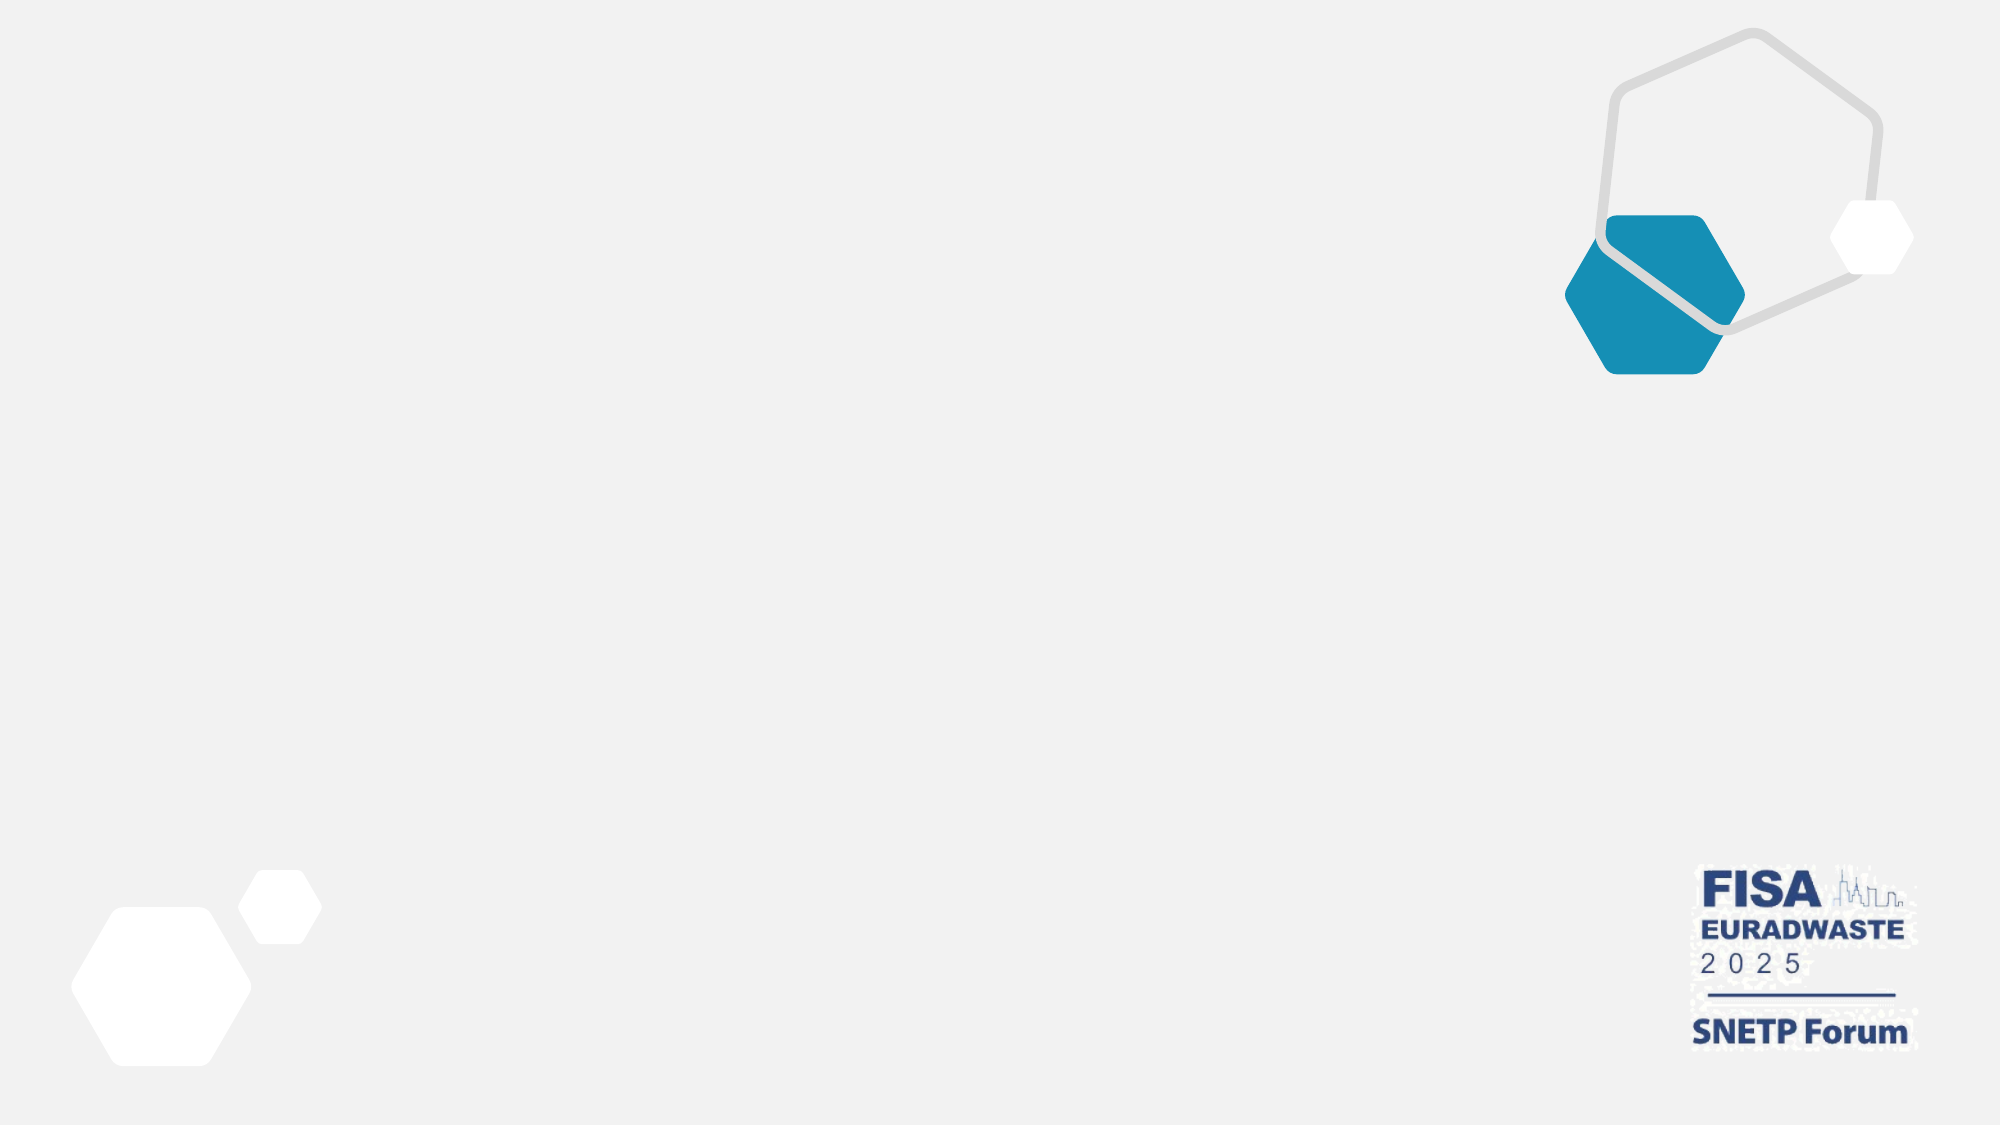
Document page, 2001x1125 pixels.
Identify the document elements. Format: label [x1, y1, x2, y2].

picture [1671, 845, 1930, 1067]
